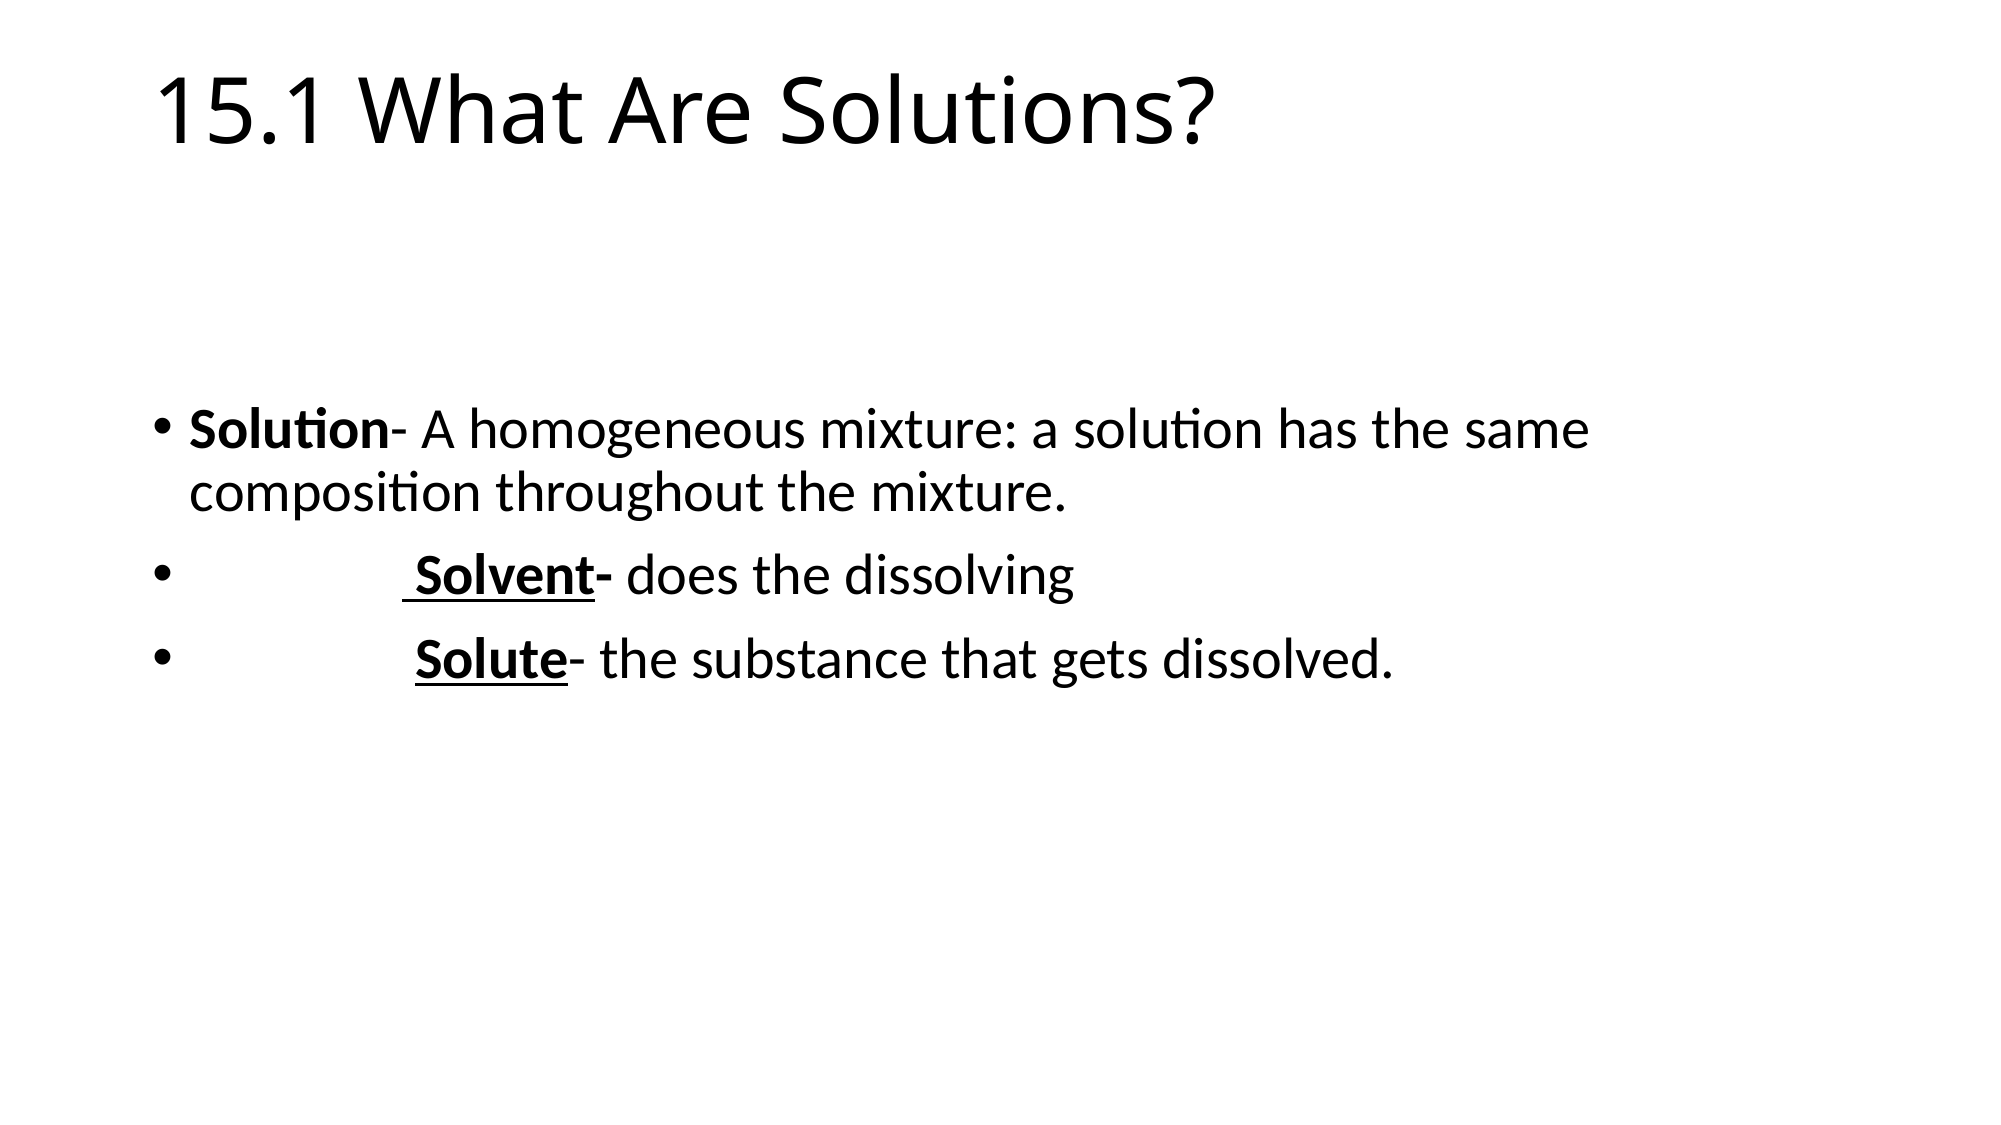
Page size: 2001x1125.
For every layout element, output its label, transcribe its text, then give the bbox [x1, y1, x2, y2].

list Solution- A homogeneous mixture: a solution has the same composition throughout the mixture. Solvent- does the dissolving Solute- the substance that gets dissolved. [137, 299, 1863, 1014]
title 15.1 What Are Solutions? [137, 59, 1863, 278]
